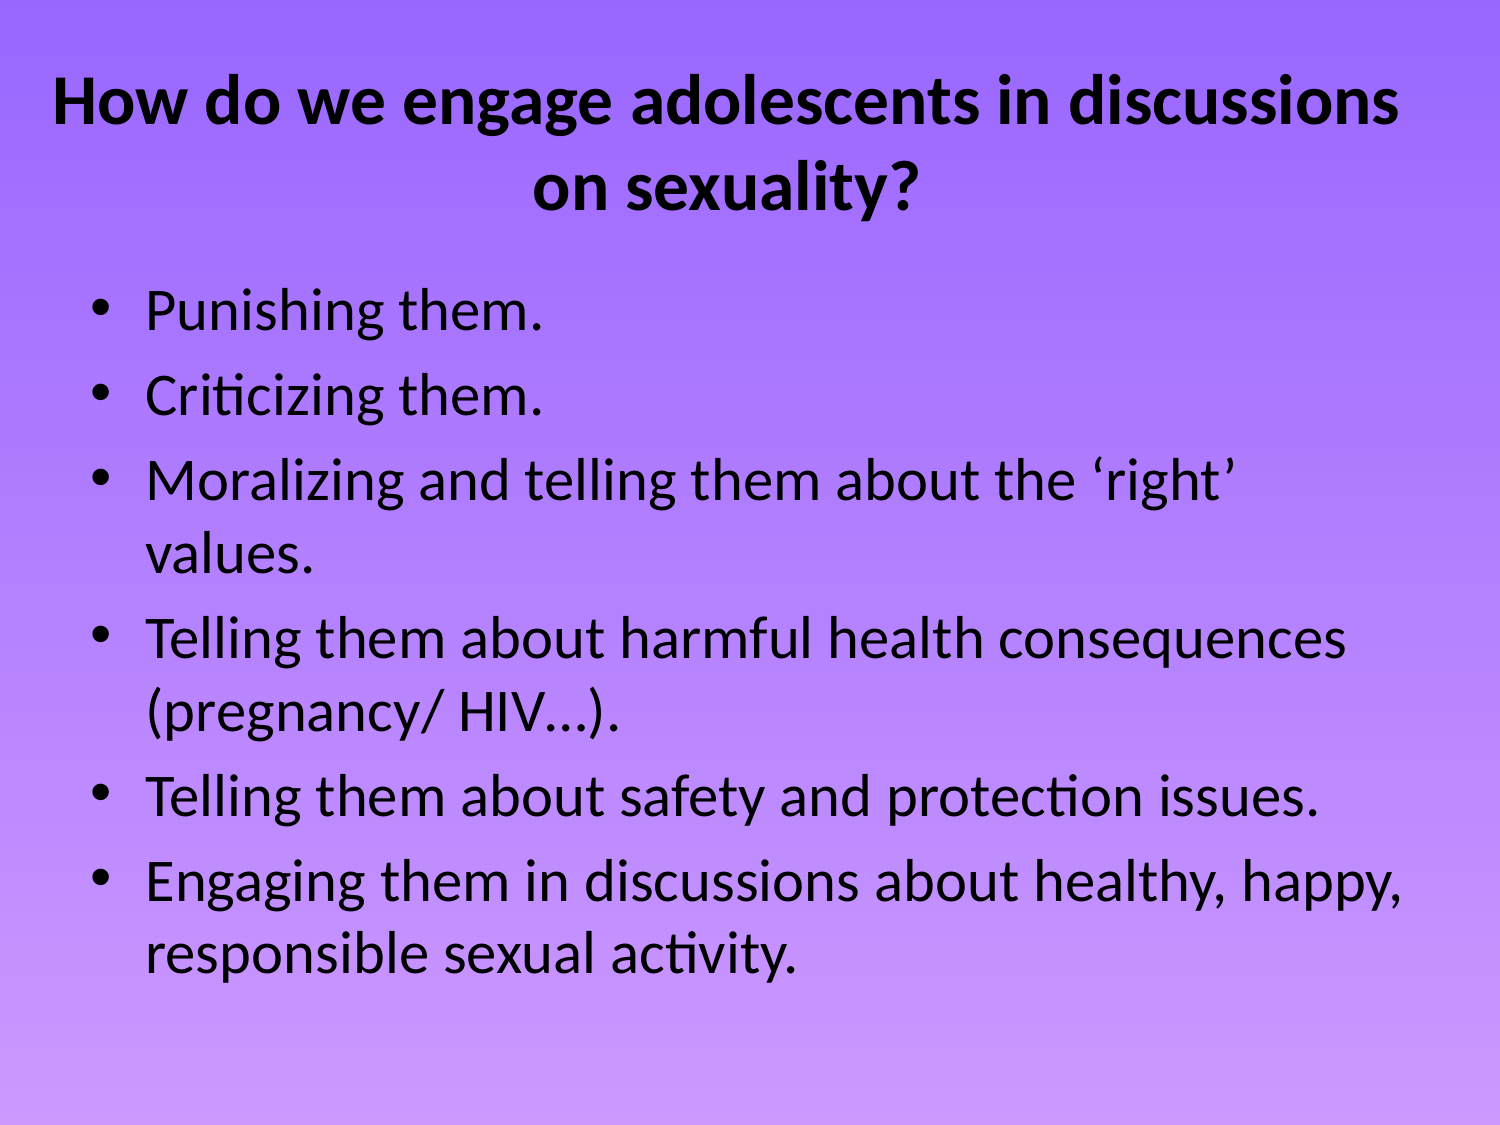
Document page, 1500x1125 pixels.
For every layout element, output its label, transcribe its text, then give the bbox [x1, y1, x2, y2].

title How do we engage adolescents in discussions on sexuality? [29, 45, 1425, 233]
list Punishing them. Criticizing them. Moralizing and telling them about the ‘right’ values. Telling them about harmful health consequences (pregnancy/ HIV…). Telling them about safety and protection issues. Engaging them in discussions about healthy, happy, responsible sexual activity. [75, 262, 1425, 1005]
